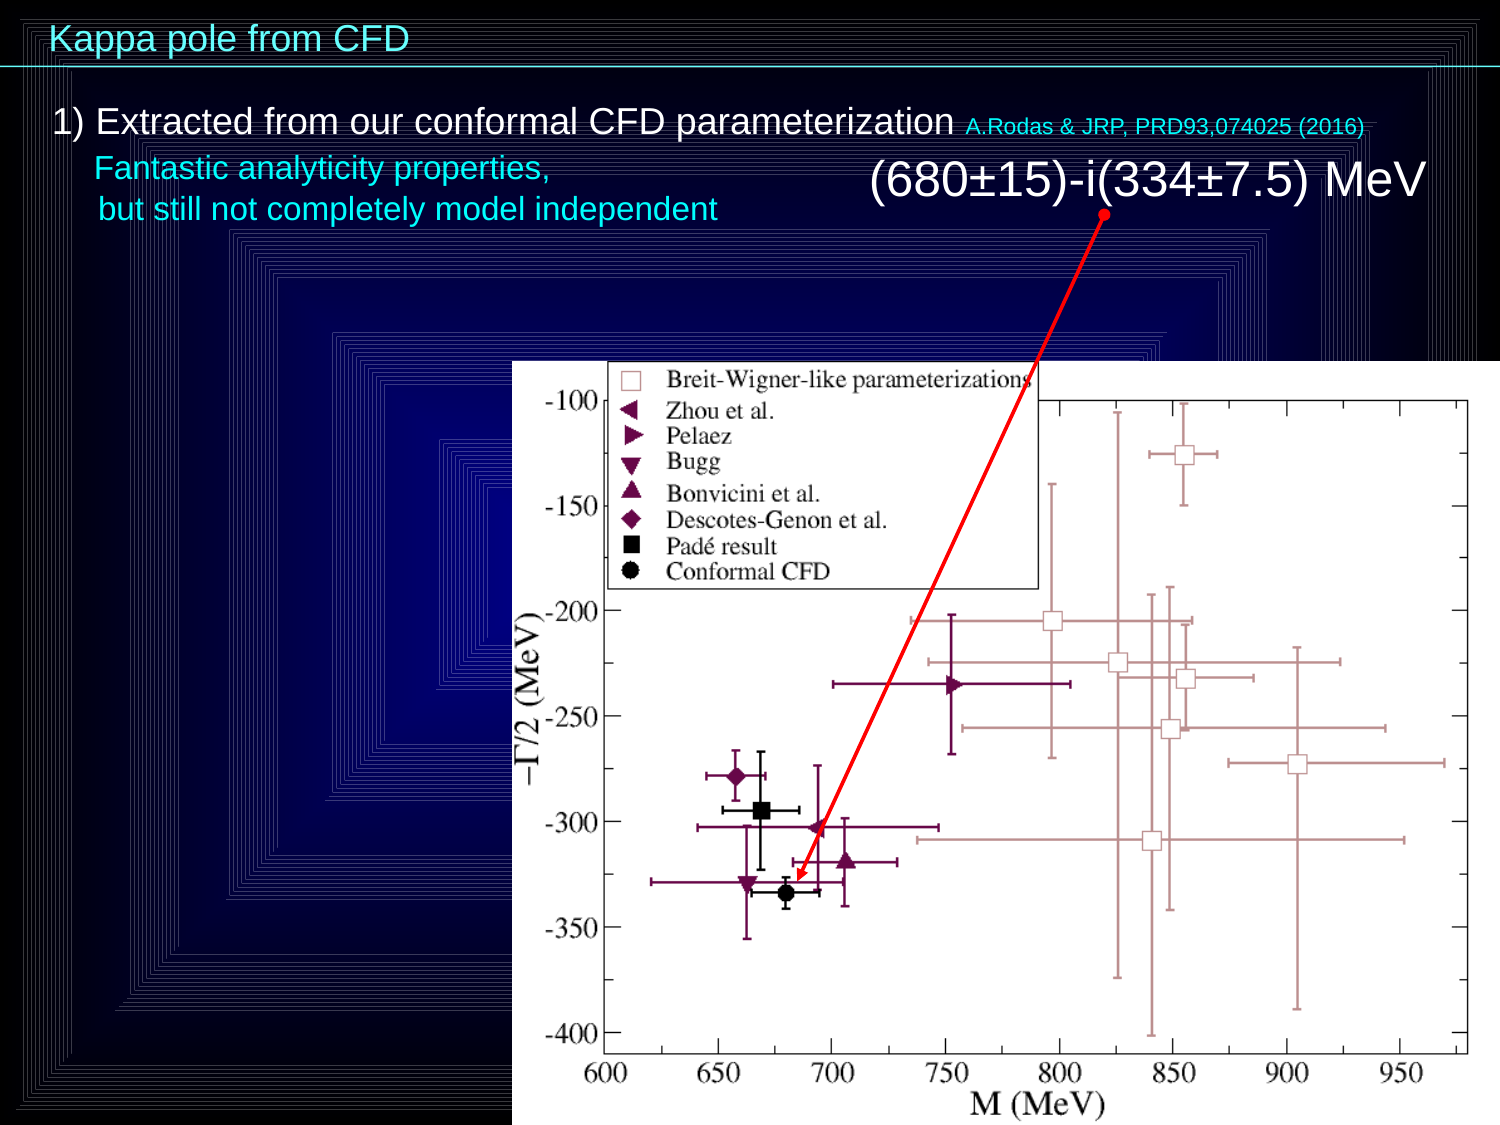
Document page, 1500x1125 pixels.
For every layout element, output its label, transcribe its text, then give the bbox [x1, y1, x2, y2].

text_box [28, 89, 1463, 264]
text_box Kappa pole from CFD [34, 7, 425, 66]
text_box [512, 214, 1500, 1125]
